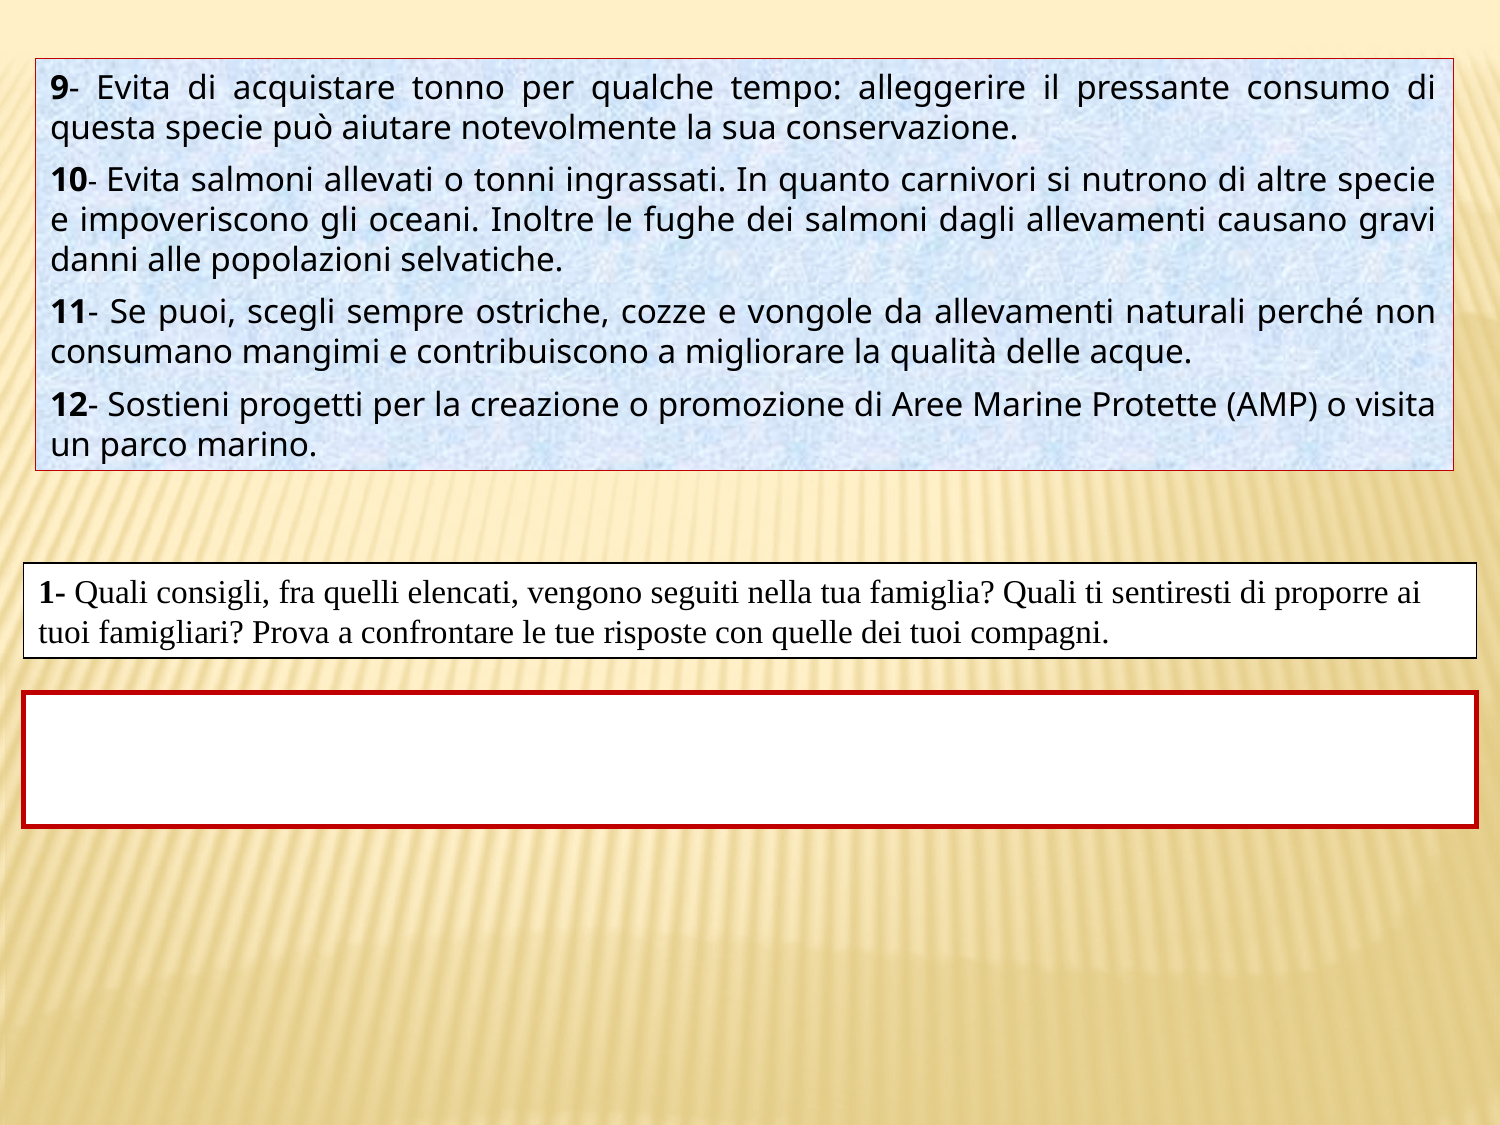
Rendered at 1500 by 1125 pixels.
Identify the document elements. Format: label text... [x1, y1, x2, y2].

text_box 9- Evita di acquistare tonno per qualche tempo: alleggerire il pressante consumo di questa specie può aiutare notevolmente la sua conservazione. 10- Evita salmoni allevati o tonni ingrassati. In quanto carnivori si nutrono di altre specie e impoveriscono gli oceani. Inoltre le fughe dei salmoni dagli allevamenti causano gravi danni alle popolazioni selvatiche. 11- Se puoi, scegli sempre ostriche, cozze e vongole da allevamenti naturali perché non consumano mangimi e contribuiscono a migliorare la qualità delle acque. 12- Sostieni progetti per la creazione o promozione di Aree Marine Protette (AMP) o visita un parco marino. [35, 58, 1454, 471]
text_box 1- Quali consigli, fra quelli elencati, vengono seguiti nella tua famiglia? Quali ti sentiresti di proporre ai tuoi famigliari? Prova a confrontare le tue risposte con quelle dei tuoi compagni. [23, 563, 1477, 658]
text_box [23, 692, 1477, 827]
